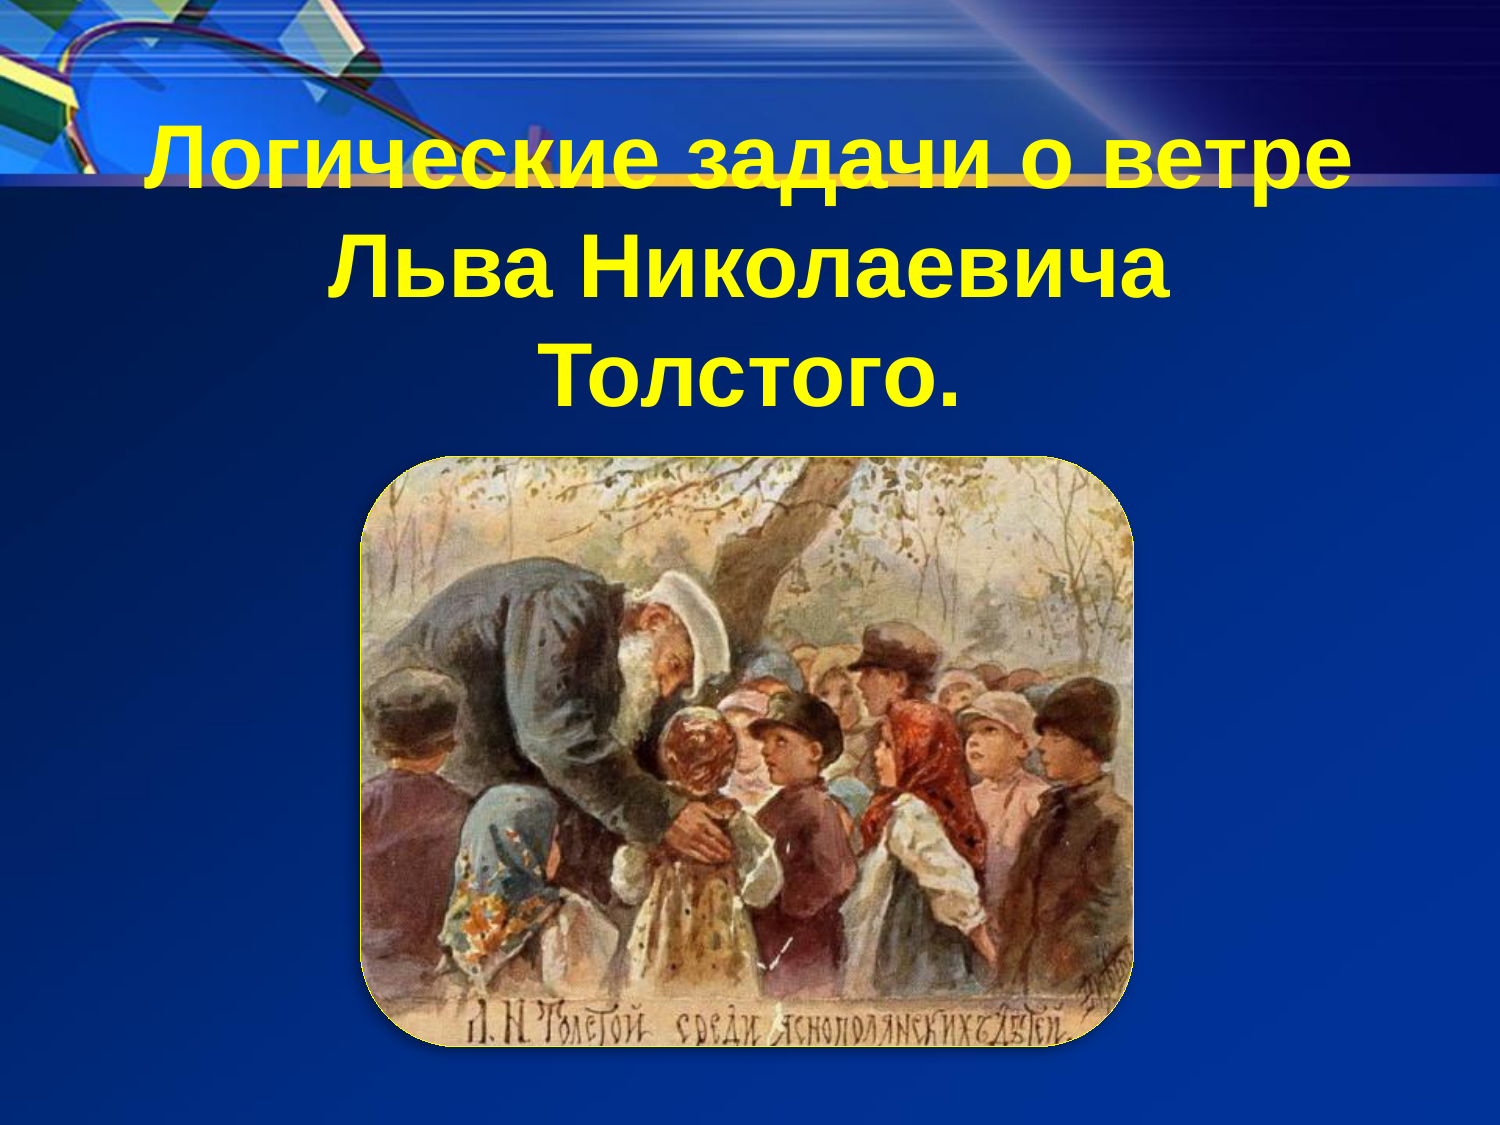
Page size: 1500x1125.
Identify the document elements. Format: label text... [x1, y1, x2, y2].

picture [0, 0, 1500, 1125]
title Логические задачи о ветре Льва Николаевича Толстого. [112, 89, 1388, 433]
